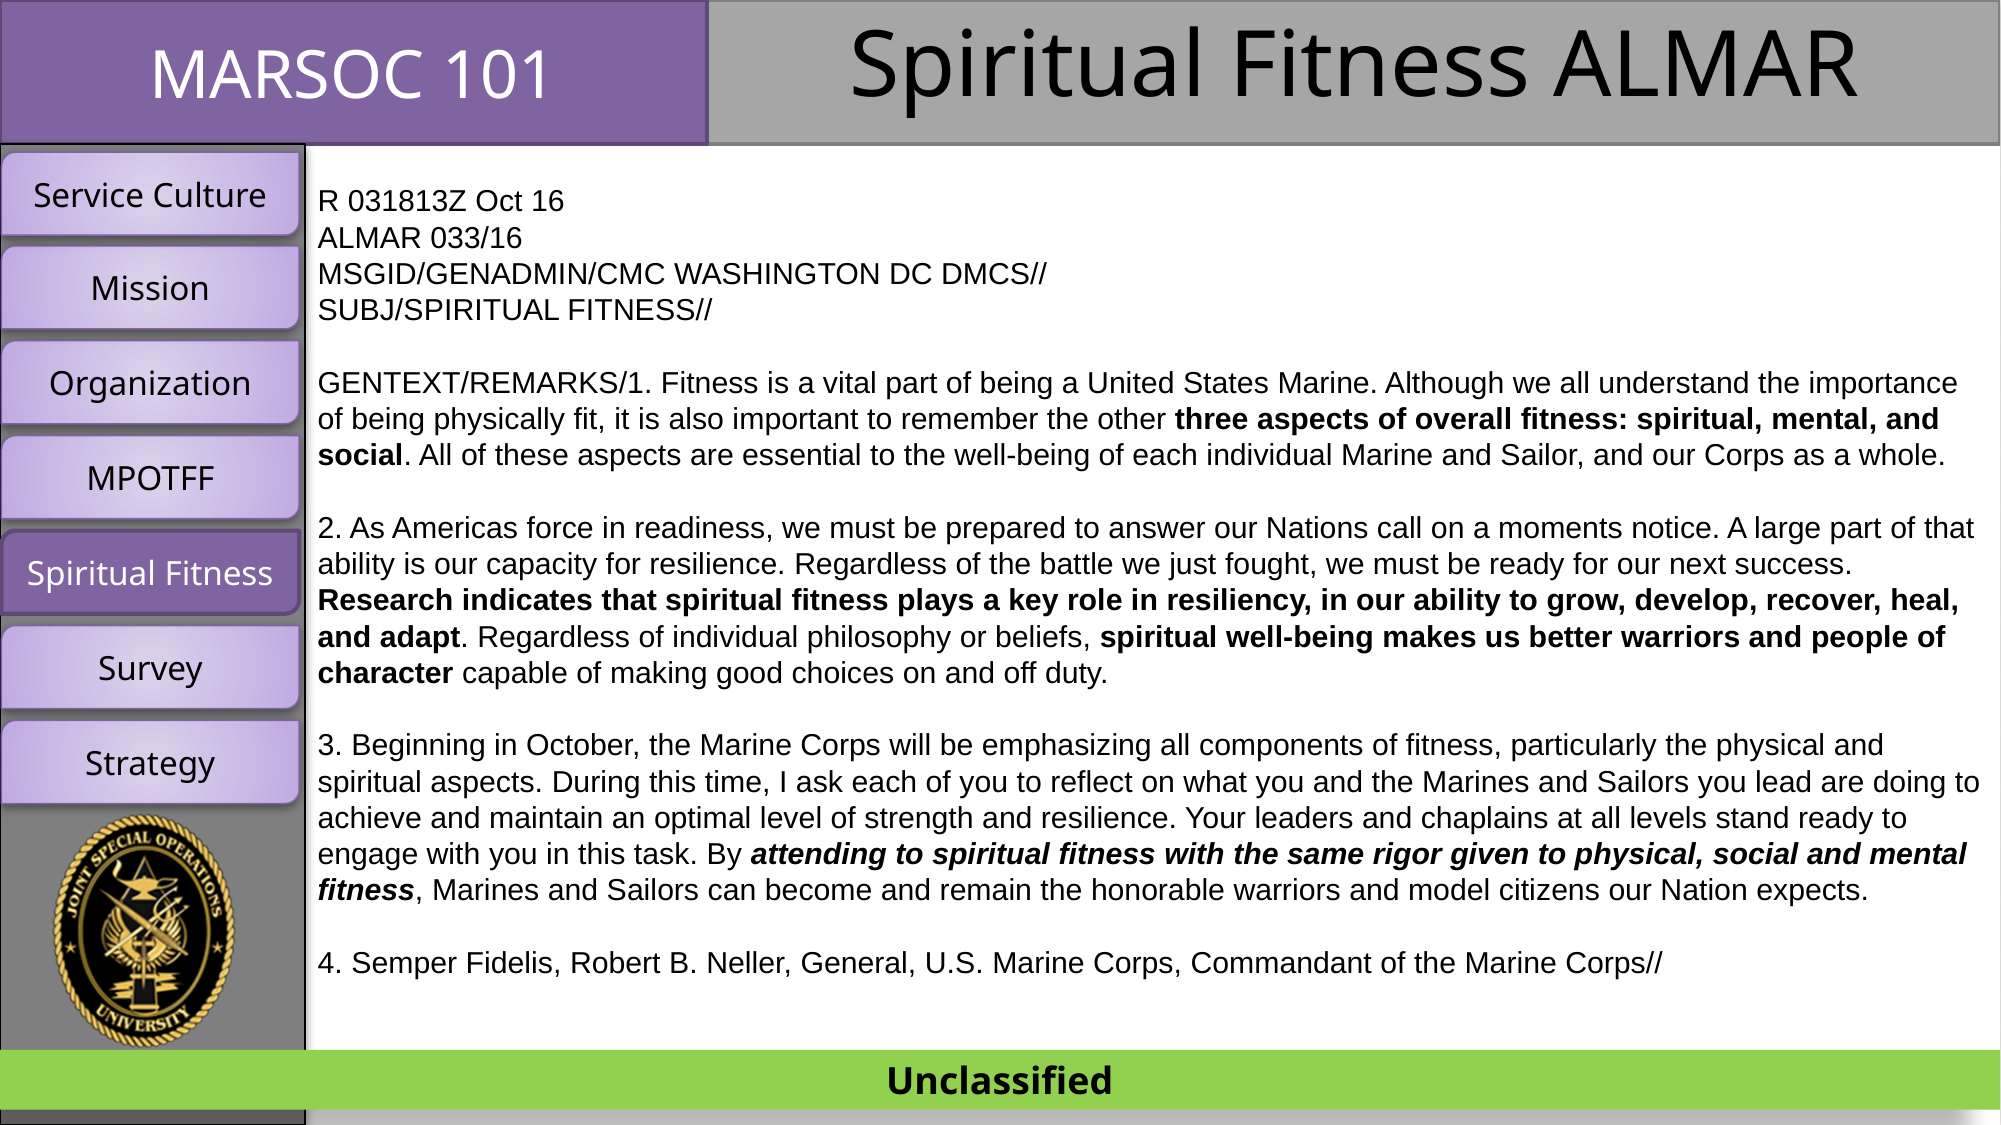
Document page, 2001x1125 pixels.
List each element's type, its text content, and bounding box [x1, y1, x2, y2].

text_box Spiritual Fitness ALMAR [709, 0, 2000, 141]
text_box R 031813Z Oct 16 ALMAR 033/16 MSGID/GENADMIN/CMC WASHINGTON DC DMCS// SUBJ/SPIRITUAL FITNESS// GENTEXT/REMARKS/1. Fitness is a vital part of being a United States Marine. Although we all understand the importance of being physically fit, it is also important to remember the other three aspects of overall fitness: spiritual, mental, and social. All of these aspects are essential to the well-being of each individual Marine and Sailor, and our Corps as a whole. 2. As Americas force in readiness, we must be prepared to answer our Nations call on a moments notice. A large part of that ability is our capacity for resilience. Regardless of the battle we just fought, we must be ready for our next success. Research indicates that spiritual fitness plays a key role in resiliency, in our ability to grow, develop, recover, heal, and adapt. Regardless of individual philosophy or beliefs, spiritual well-being makes us better warriors and people of character capable of making good choices on and off duty. 3. Beginning in October, the Marine Corps will be emphasizing all components of fitness, particularly the physical and spiritual aspects. During this time, I ask each of you to reflect on what you and the Marines and Sailors you lead are doing to achieve and maintain an optimal level of strength and resilience. Your leaders and chaplains at all levels stand ready to engage with you in this task. By attending to spiritual fitness with the same rigor given to physical, social and mental fitness, Marines and Sailors can become and remain the honorable warriors and model citizens our Nation expects. 4. Semper Fidelis, Robert B. Neller, General, U.S. Marine Corps, Commandant of the Marine Corps// [303, 174, 2000, 987]
picture [52, 813, 238, 1049]
